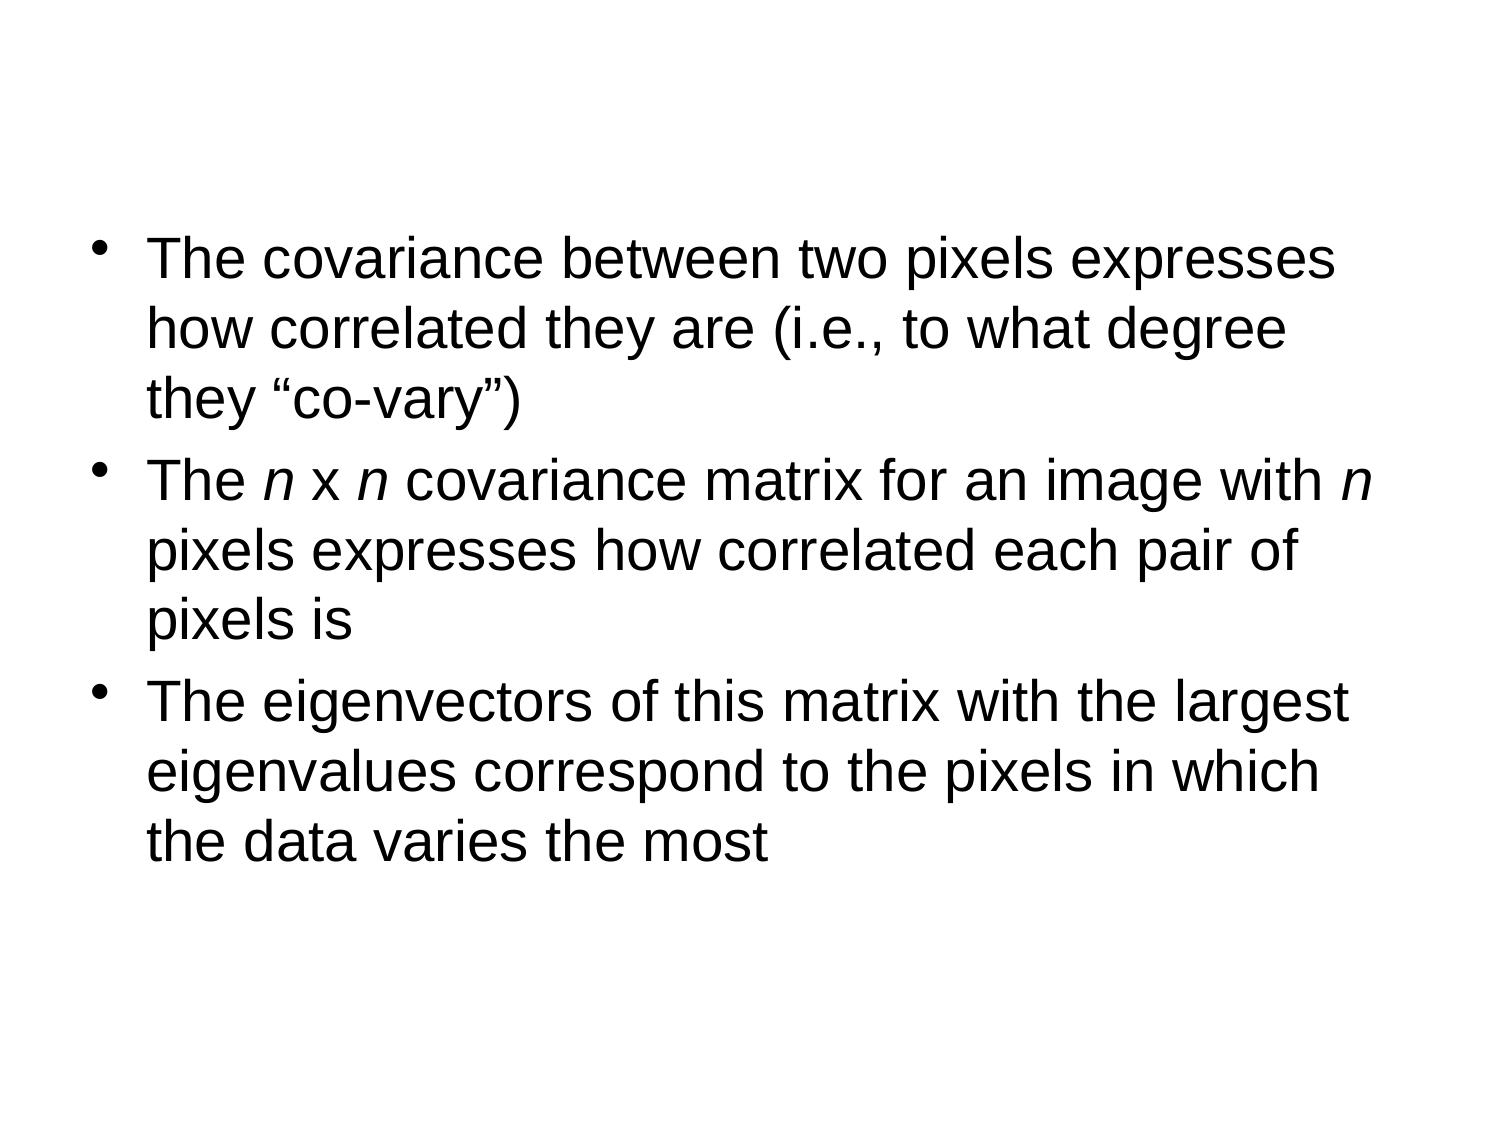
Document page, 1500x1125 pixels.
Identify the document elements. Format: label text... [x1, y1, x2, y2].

list The covariance between two pixels expresses how correlated they are (i.e., to what degree they “co-vary”) The n x n covariance matrix for an image with n pixels expresses how correlated each pair of pixels is The eigenvectors of this matrix with the largest eigenvalues correspond to the pixels in which the data varies the most [75, 212, 1425, 1063]
